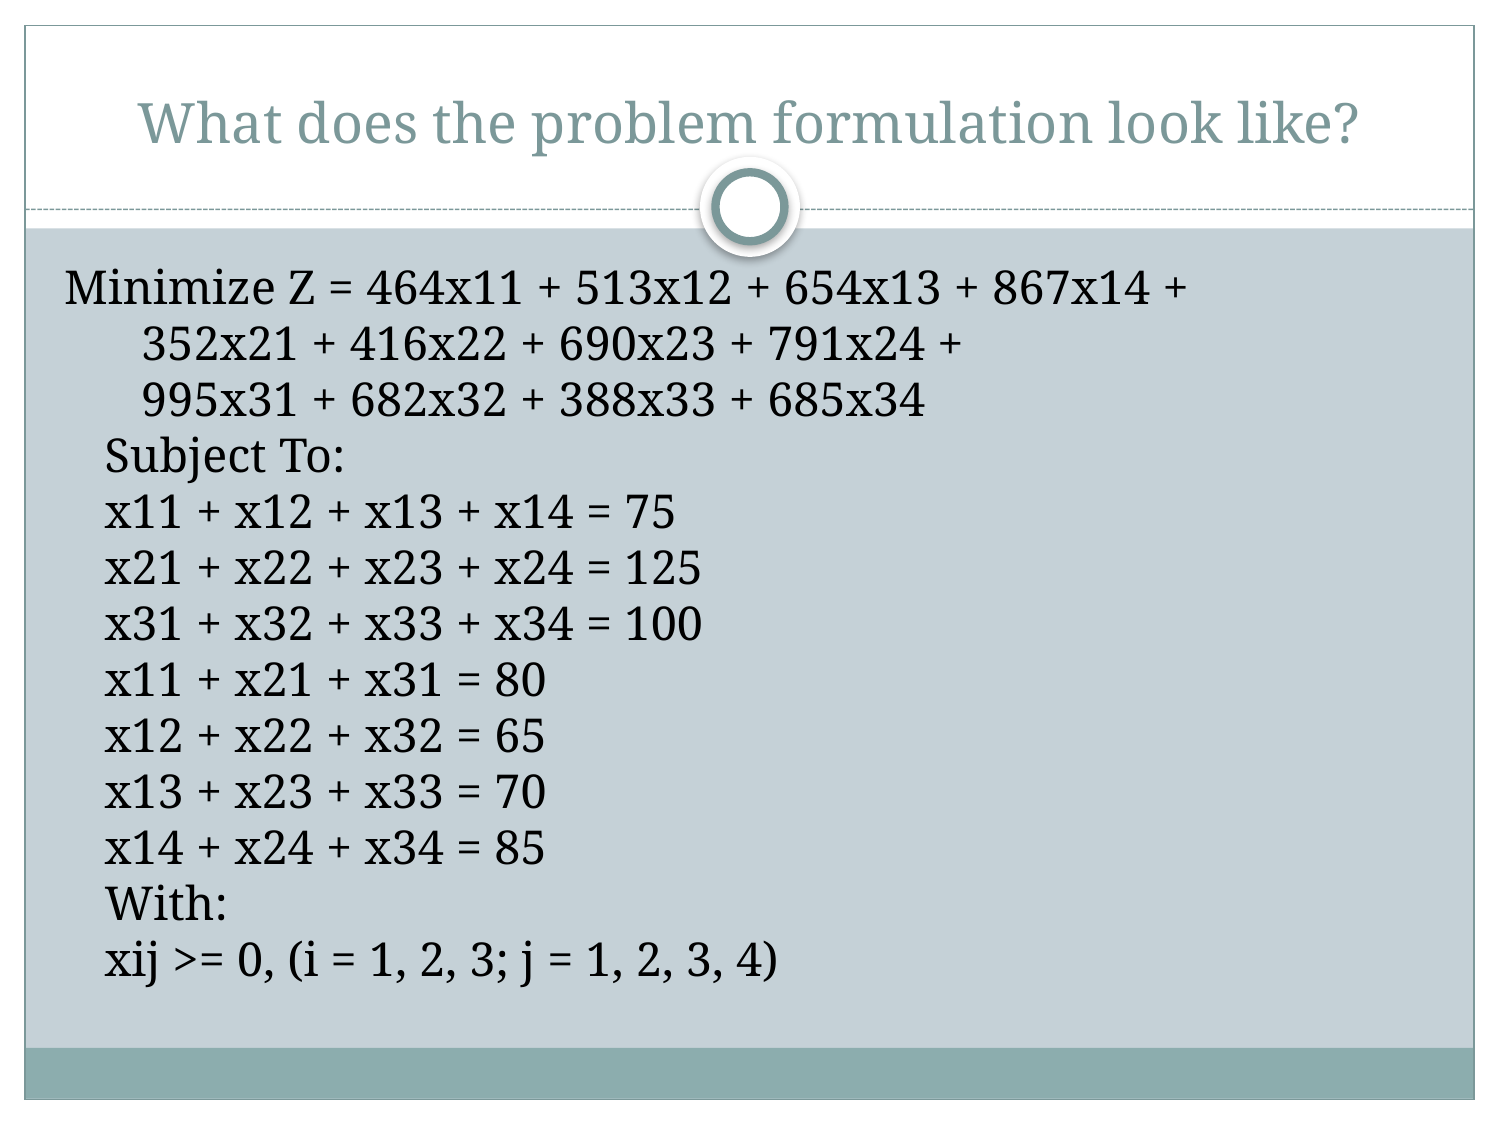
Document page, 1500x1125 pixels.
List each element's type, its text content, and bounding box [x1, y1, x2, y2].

list Minimize Z = 464x11 + 513x12 + 654x13 + 867x14 + 352x21 + 416x22 + 690x23 + 791x24 + 995x31 + 682x32 + 388x33 + 685x34 Subject To: x11 + x12 + x13 + x14 = 75 x21 + x22 + x23 + x24 = 125 x31 + x32 + x33 + x34 = 100 x11 + x21 + x31 = 80 x12 + x22 + x32 = 65 x13 + x23 + x33 = 70 x14 + x24 + x34 = 85 With: xij >= 0, (i = 1, 2, 3; j = 1, 2, 3, 4) [49, 250, 1445, 1001]
title What does the problem formulation look like? [49, 37, 1450, 162]
